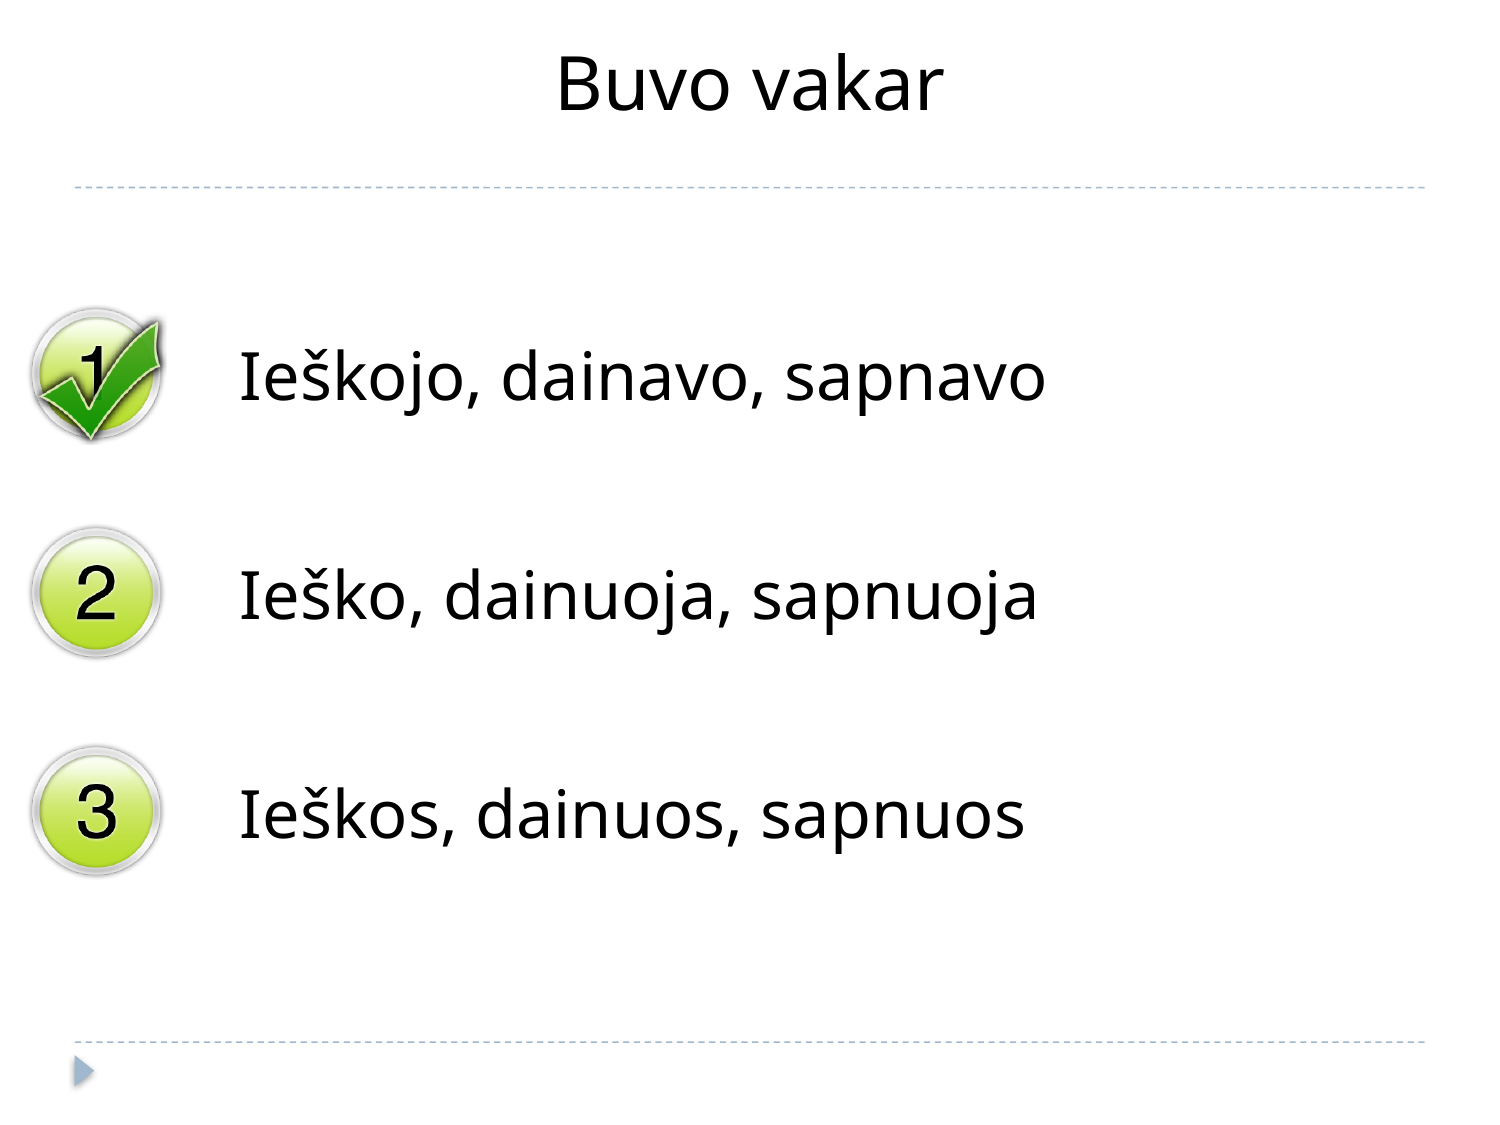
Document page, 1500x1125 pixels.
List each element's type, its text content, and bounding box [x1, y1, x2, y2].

list Ieško, dainuoja, sapnuoja [225, 493, 1437, 693]
picture [25, 741, 167, 882]
list Buvo vakar [25, 19, 1475, 144]
picture [25, 303, 167, 445]
list Ieškojo, dainavo, sapnavo [225, 274, 1437, 474]
list Ieškos, dainuos, sapnuos [225, 711, 1437, 912]
picture [25, 522, 167, 664]
